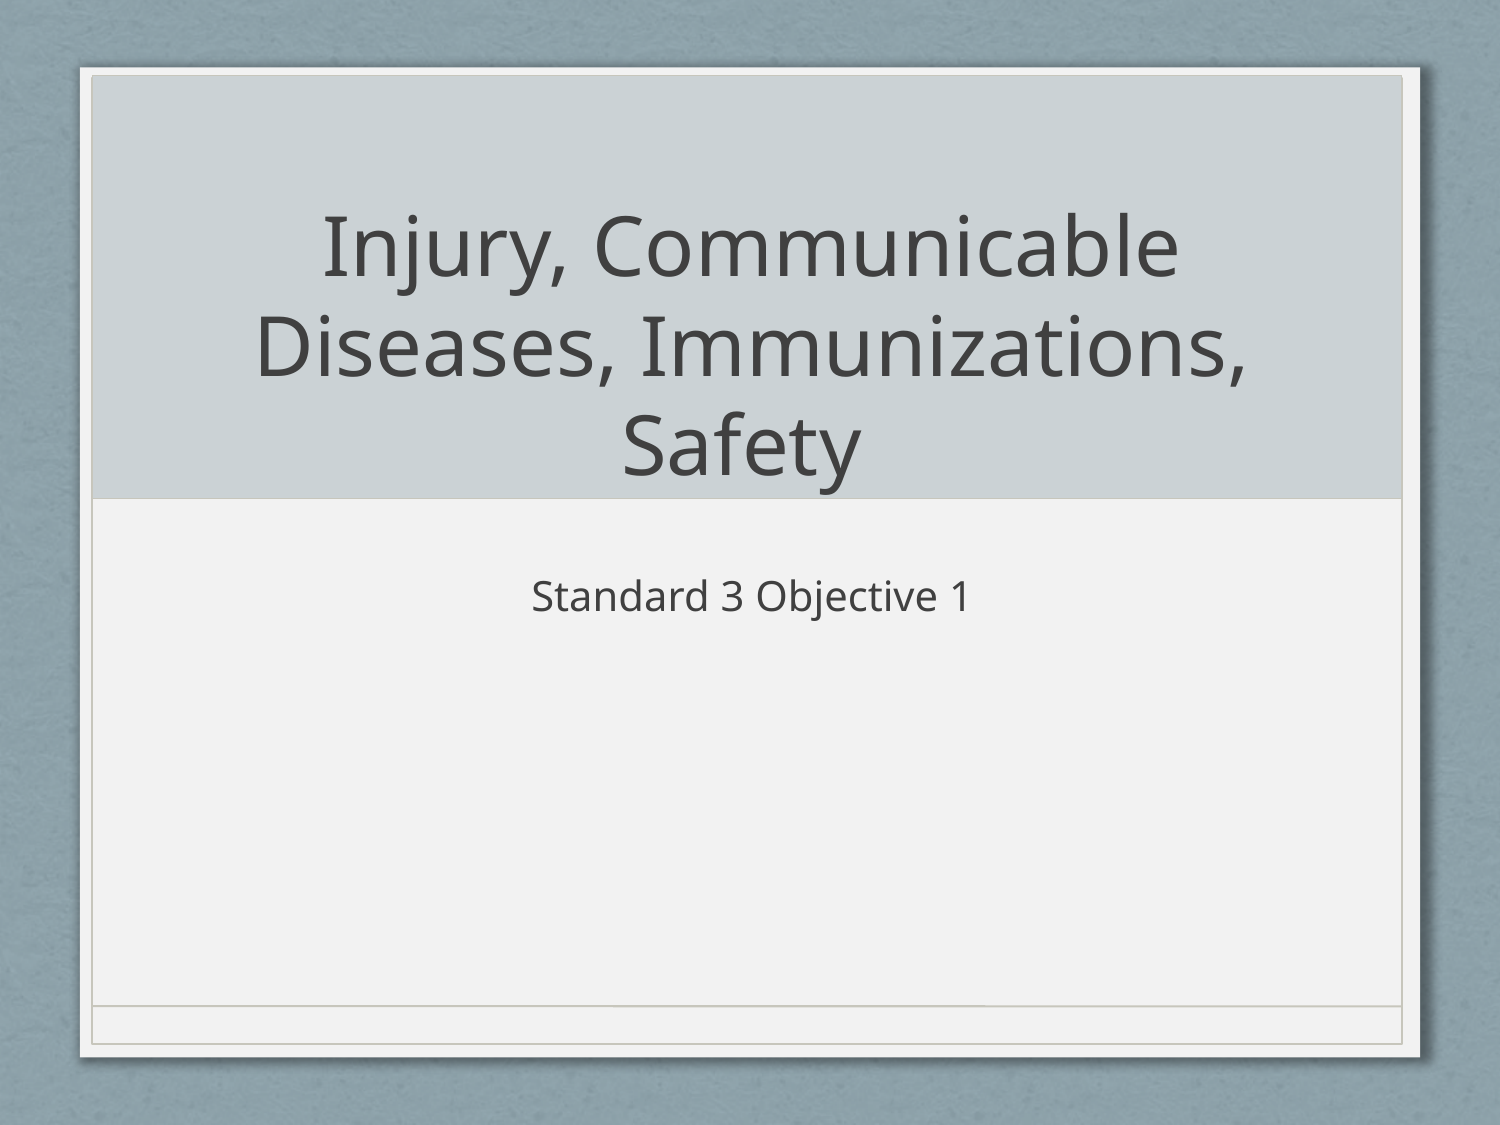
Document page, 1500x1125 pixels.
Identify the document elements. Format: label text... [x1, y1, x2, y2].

subtitle Standard 3 Objective 1 [150, 562, 1355, 850]
title Injury, Communicable Diseases, Immunizations, Safety [150, 184, 1355, 500]
